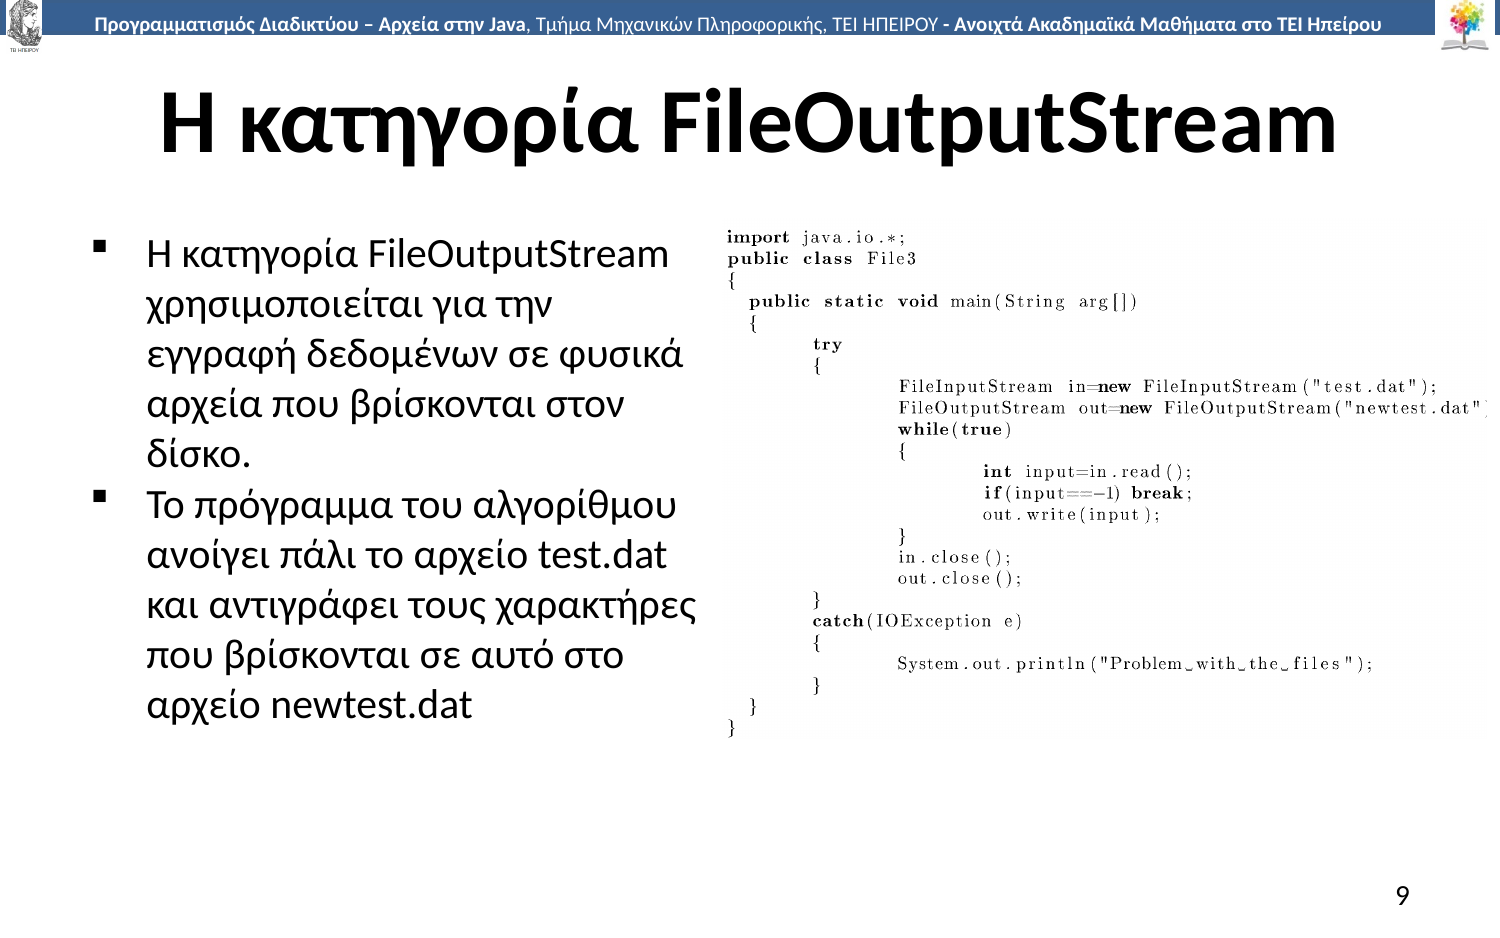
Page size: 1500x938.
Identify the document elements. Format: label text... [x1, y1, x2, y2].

title Η κατηγορία FileOutputStream [75, 37, 1425, 194]
picture [721, 218, 1487, 739]
slide_number 9 [1074, 868, 1425, 919]
list Η κατηγορία FileOutputStream χρησιμοποιείται για την εγγραφή δεδομένων σε φυσικά αρχεία που βρίσκονται στον δίσκο. Το πρόγραμμα του αλγορίθμου ανοίγει πάλι το αρχείο test.dat και αντιγράφει τους χαρακτήρες που βρίσκονται σε αυτό στο αρχείο newtest.dat [75, 218, 727, 838]
picture [6, 0, 42, 54]
picture [1435, 0, 1495, 52]
